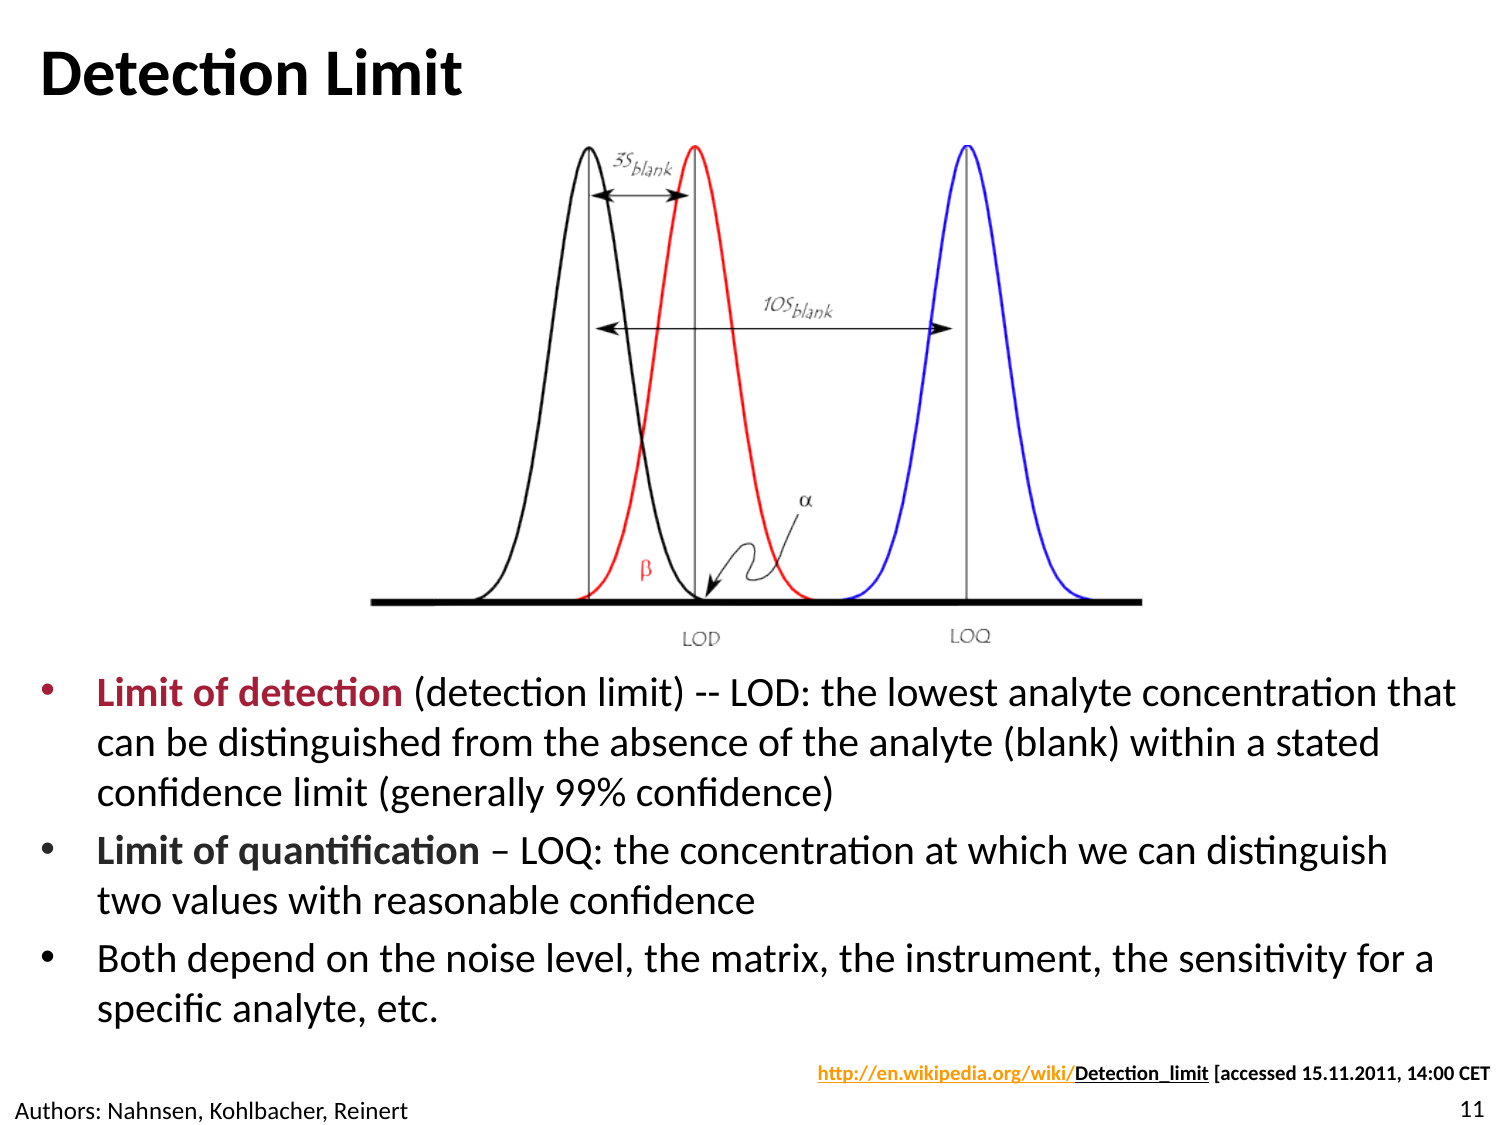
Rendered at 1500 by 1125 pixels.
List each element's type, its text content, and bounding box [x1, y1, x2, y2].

list Limit of detection (detection limit) -- LOD: the lowest analyte concentration that can be distinguished from the absence of the analyte (blank) within a stated confidence limit (generally 99% confidence) Limit of quantification – LOQ: the concentration at which we can distinguish two values with reasonable confidence Both depend on the noise level, the matrix, the instrument, the sensitivity for a specific analyte, etc. [25, 656, 1475, 1050]
text_box http://en.wikipedia.org/wiki/Detection_limit [accessed 15.11.2011, 14:00 CET [802, 1052, 1500, 1093]
picture [328, 145, 1200, 646]
title Detection Limit [25, 11, 1125, 125]
